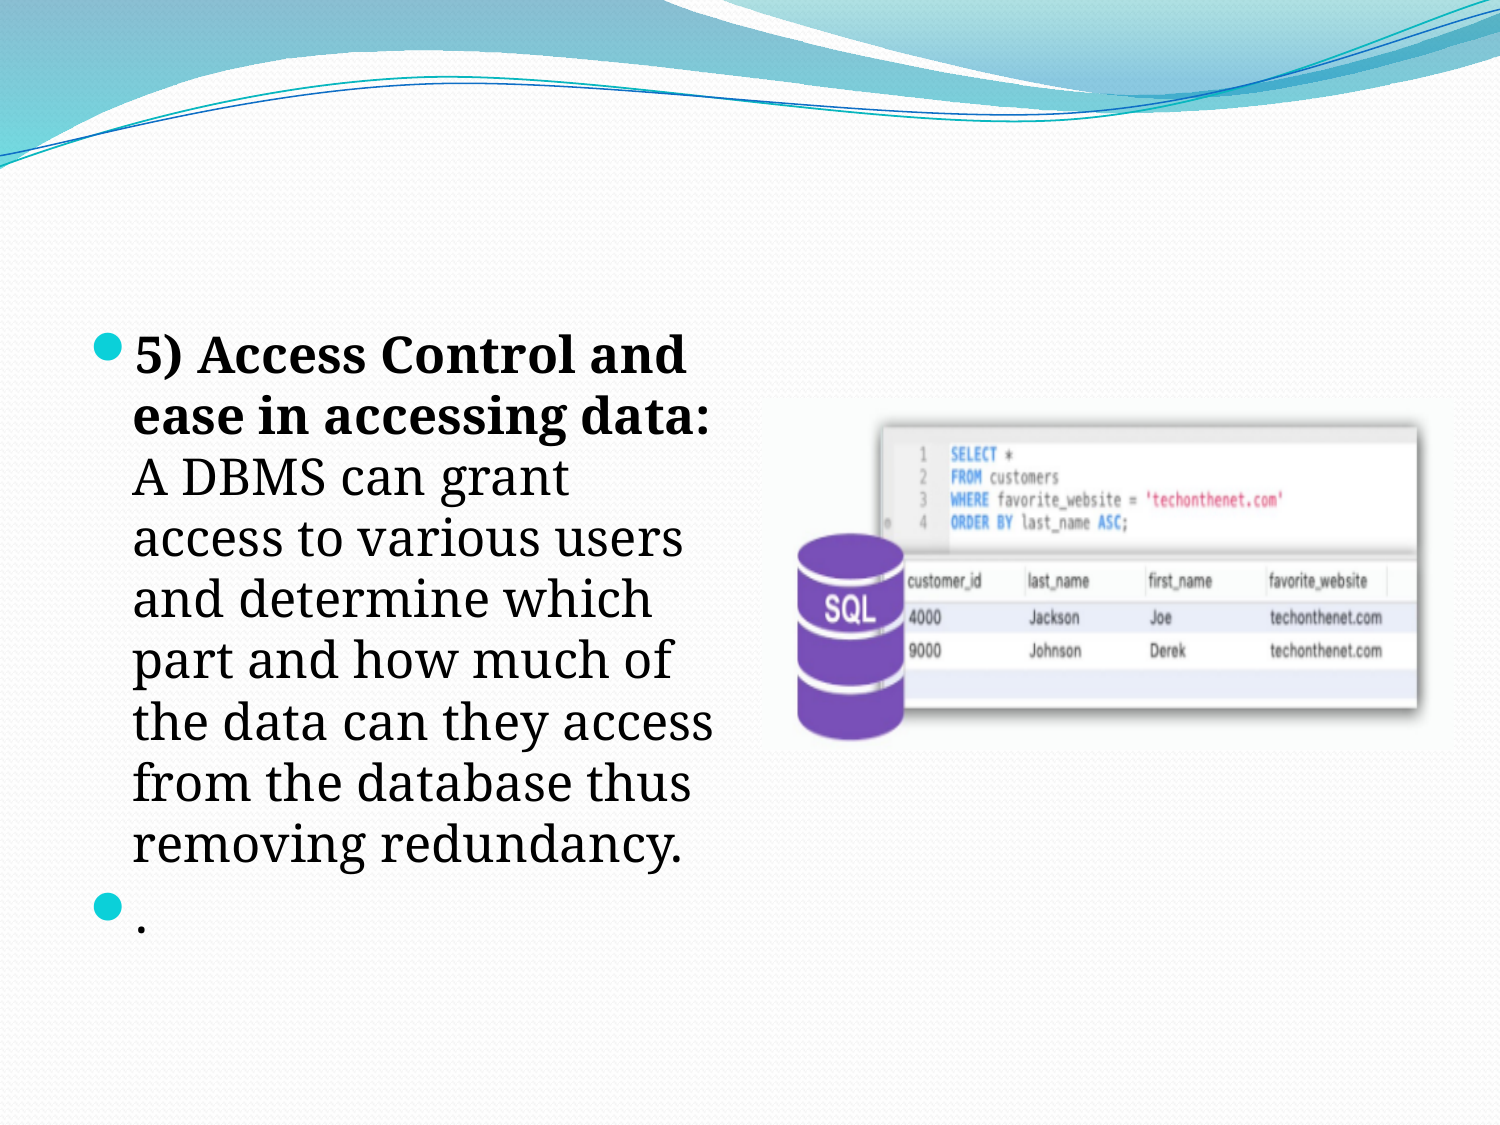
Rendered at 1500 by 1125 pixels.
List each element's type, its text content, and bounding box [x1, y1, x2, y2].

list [762, 398, 1454, 751]
list 5) Access Control and ease in accessing data: A DBMS can grant access to various users and determine which part and how much of the data can they access from the database thus removing redundancy. . [75, 314, 738, 1043]
